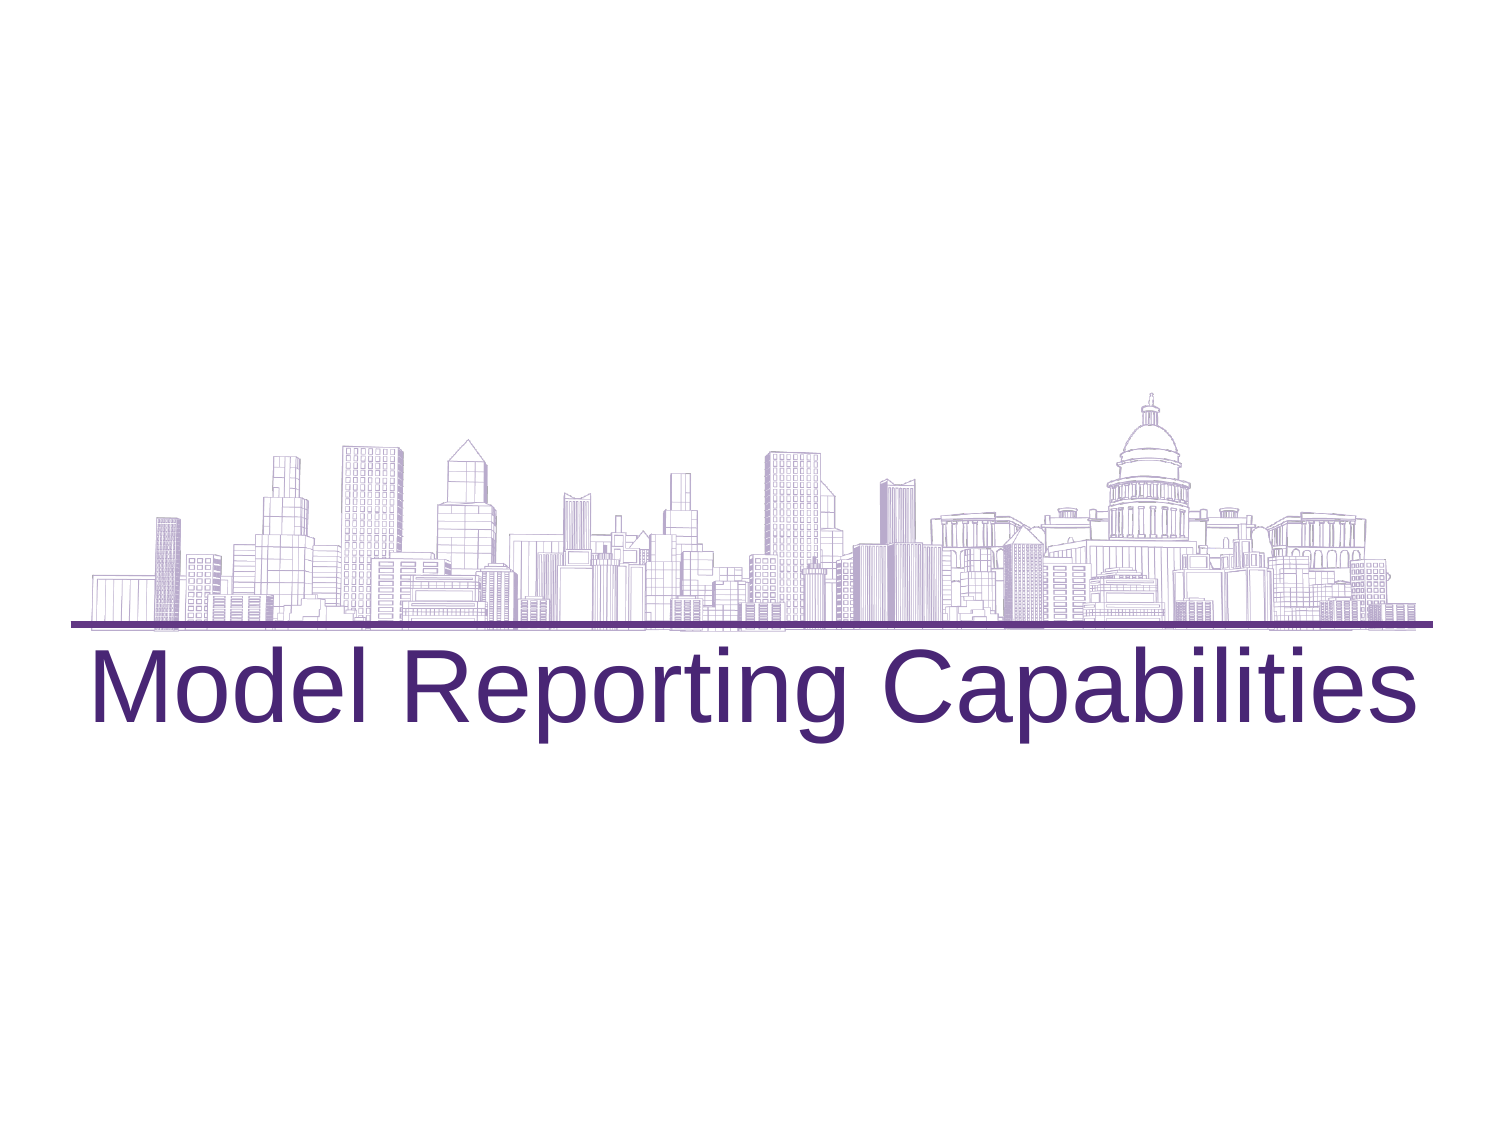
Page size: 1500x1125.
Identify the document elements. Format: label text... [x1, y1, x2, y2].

title Model Reporting Capabilities [70, 624, 1438, 1002]
picture [88, 384, 1416, 621]
